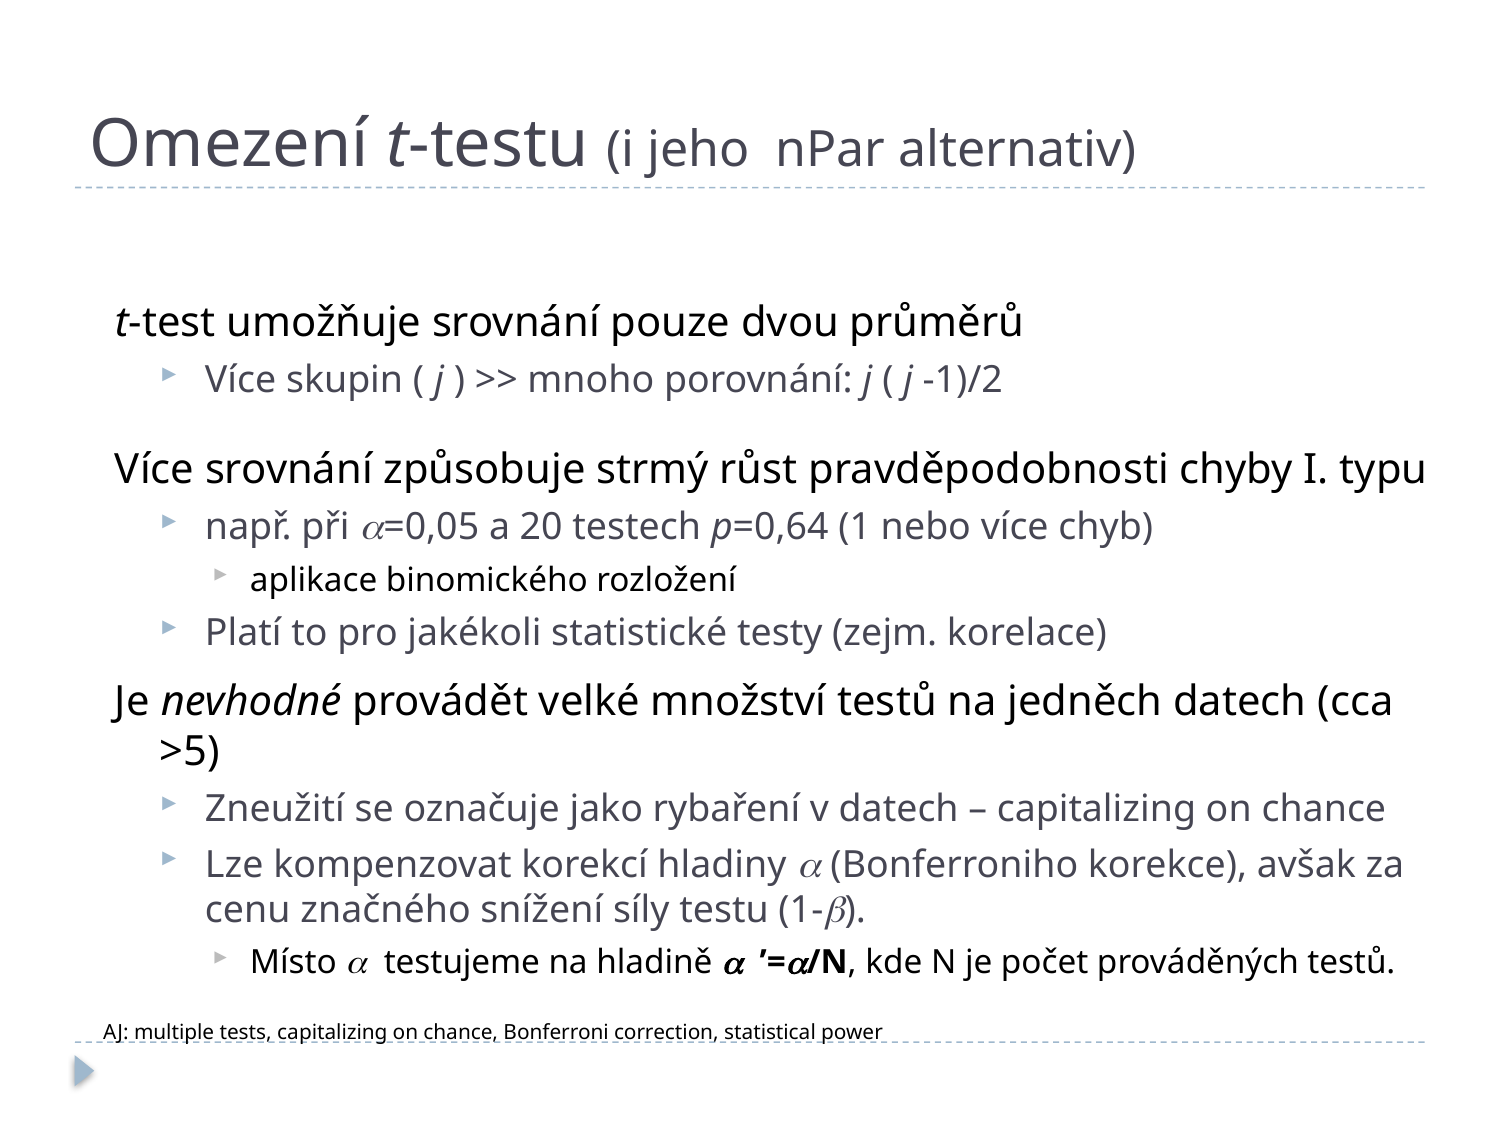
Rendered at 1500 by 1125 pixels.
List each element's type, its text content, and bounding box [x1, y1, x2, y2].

list t-test umožňuje srovnání pouze dvou průměrů Více skupin ( j ) >> mnoho porovnání: j ( j -1)/2 Více srovnání způsobuje strmý růst pravděpodobnosti chyby I. typu např. při a=0,05 a 20 testech p=0,64 (1 nebo více chyb) aplikace binomického rozložení Platí to pro jakékoli statistické testy (zejm. korelace) Je nevhodné provádět velké množství testů na jedněch datech (cca >5) Zneužití se označuje jako rybaření v datech – capitalizing on chance Lze kompenzovat korekcí hladiny a (Bonferroniho korekce), avšak za cenu značného snížení síly testu (1-b). Místo a testujeme na hladině a ’=a/N, kde N je počet prováděných testů. [100, 287, 1447, 1047]
text_box AJ: multiple tests, capitalizing on chance, Bonferroni correction, statistical power [88, 1011, 1341, 1052]
title Omezení t-testu (i jeho nPar alternativ) [75, 24, 1425, 188]
